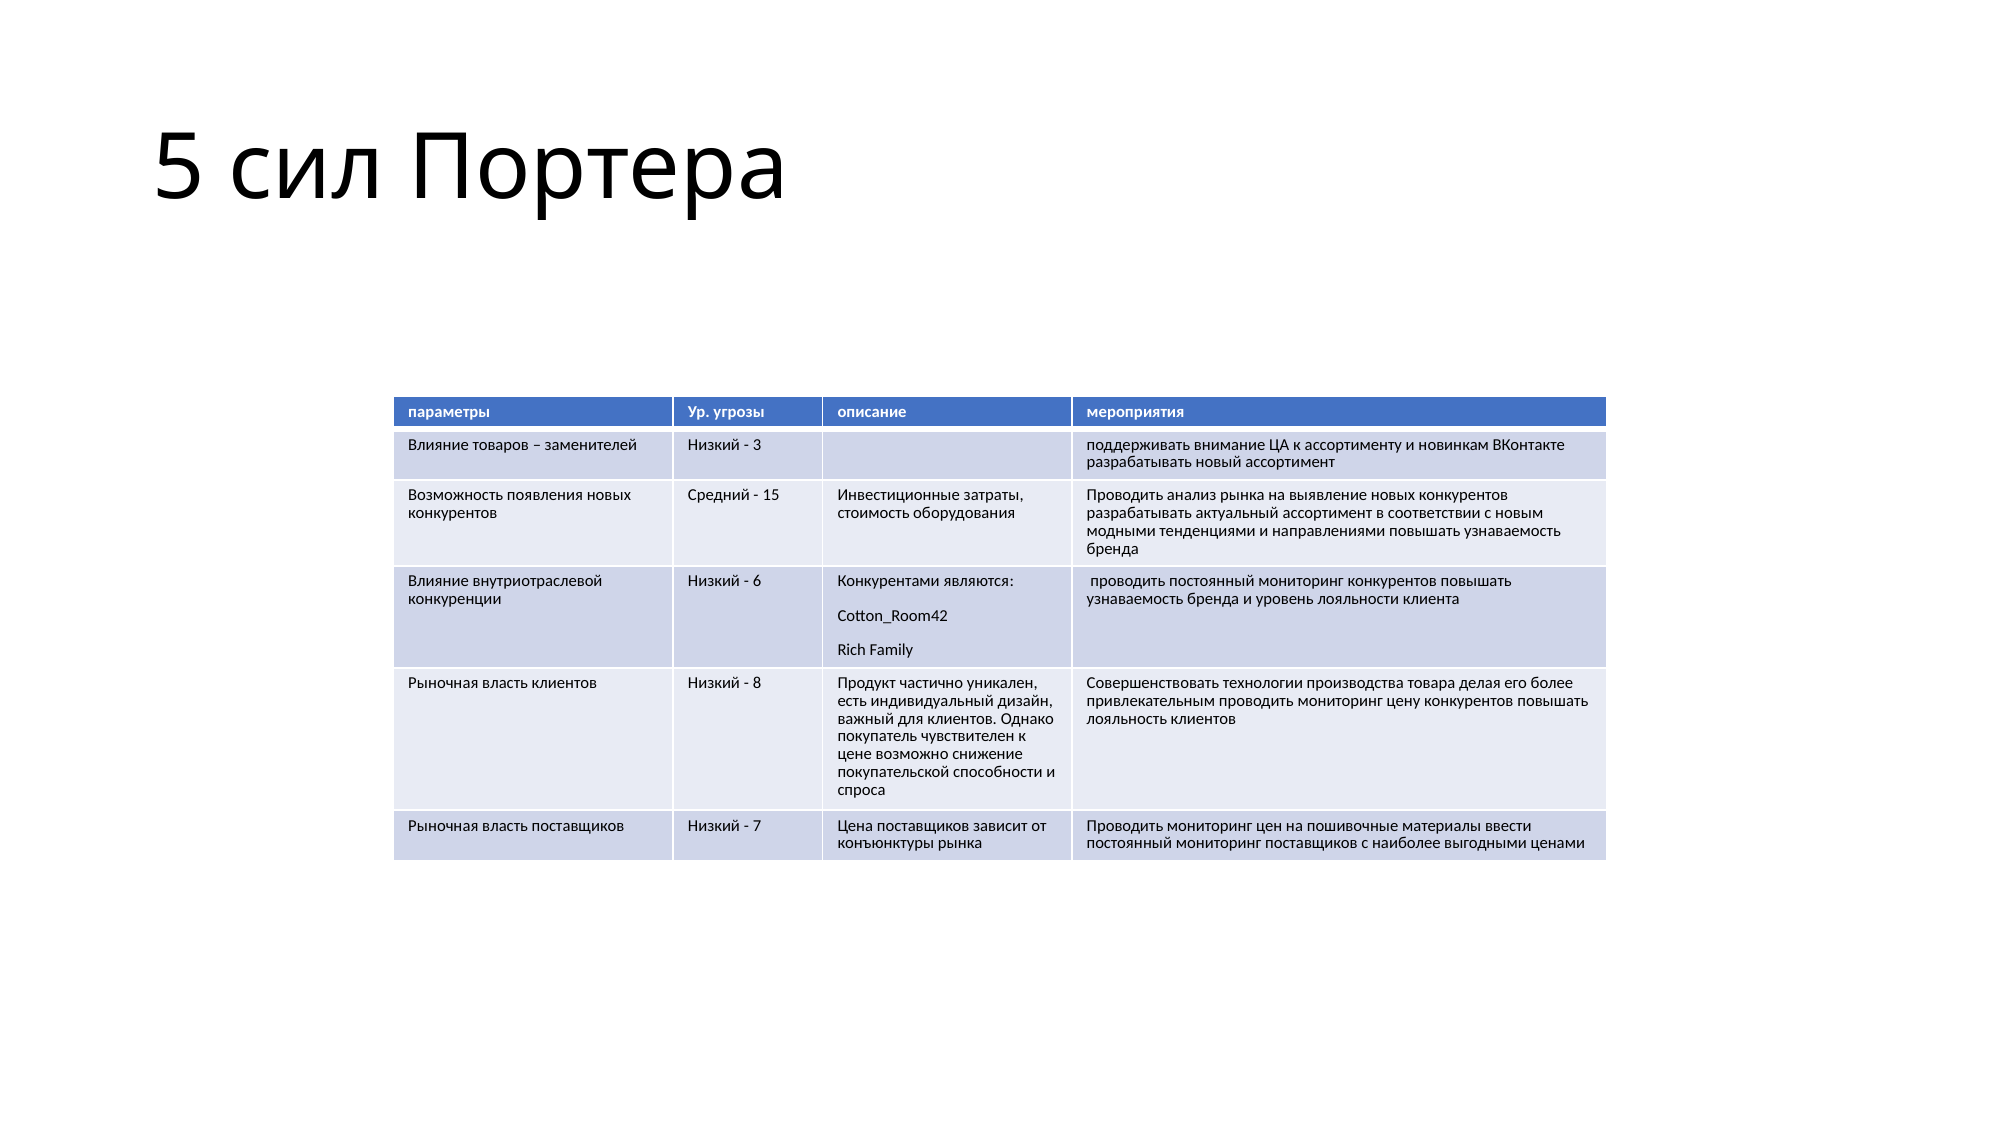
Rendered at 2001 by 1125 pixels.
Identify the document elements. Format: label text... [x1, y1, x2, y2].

table_cell Низкий - 6 [674, 567, 822, 667]
table_cell Возможность появления новых конкурентов [394, 481, 672, 565]
table_cell Влияние внутриотраслевой конкуренции [394, 567, 672, 667]
table_cell проводить постоянный мониторинг конкурентов повышать узнаваемость бренда и уровень лояльности клиента [1073, 567, 1606, 667]
table_cell Инвестиционные затраты, стоимость оборудования [823, 481, 1071, 565]
table_cell поддерживать внимание ЦА к ассортименту и новинкам ВКонтакте разрабатывать новый ассортимент [1073, 432, 1606, 479]
table_cell Продукт частично уникален, есть индивидуальный дизайн, важный для клиентов. Однако покупатель чувствителен к цене возможно снижение покупательской способности и спроса [823, 669, 1071, 809]
table_cell Низкий - 3 [674, 432, 822, 479]
table_cell Совершенствовать технологии производства товара делая его более привлекательным проводить мониторинг цену конкурентов повышать лояльность клиентов [1073, 669, 1606, 809]
table_cell Рыночная власть клиентов [394, 669, 672, 809]
table_cell Конкурентами являются: Cotton_Room42 Rich Family [823, 567, 1071, 667]
table_header мероприятия [1073, 397, 1606, 426]
table_header описание [823, 397, 1071, 426]
title 5 сил Портера [137, 59, 1863, 278]
table_cell [823, 432, 1071, 479]
table_header параметры [394, 397, 672, 426]
table_header Ур. угрозы [674, 397, 822, 426]
table_cell Низкий - 7 [674, 811, 822, 860]
table_cell Низкий - 8 [674, 669, 822, 809]
table_cell Цена поставщиков зависит от конъюнктуры рынка [823, 811, 1071, 860]
table_cell Проводить анализ рынка на выявление новых конкурентов разрабатывать актуальный ассортимент в соответствии с новым модными тенденциями и направлениями повышать узнаваемость бренда [1073, 481, 1606, 565]
table_cell Рыночная власть поставщиков [394, 811, 672, 860]
table_cell Средний - 15 [674, 481, 822, 565]
table_cell Проводить мониторинг цен на пошивочные материалы ввести постоянный мониторинг поставщиков с наиболее выгодными ценами [1073, 811, 1606, 860]
table_cell Влияние товаров – заменителей [394, 432, 672, 479]
